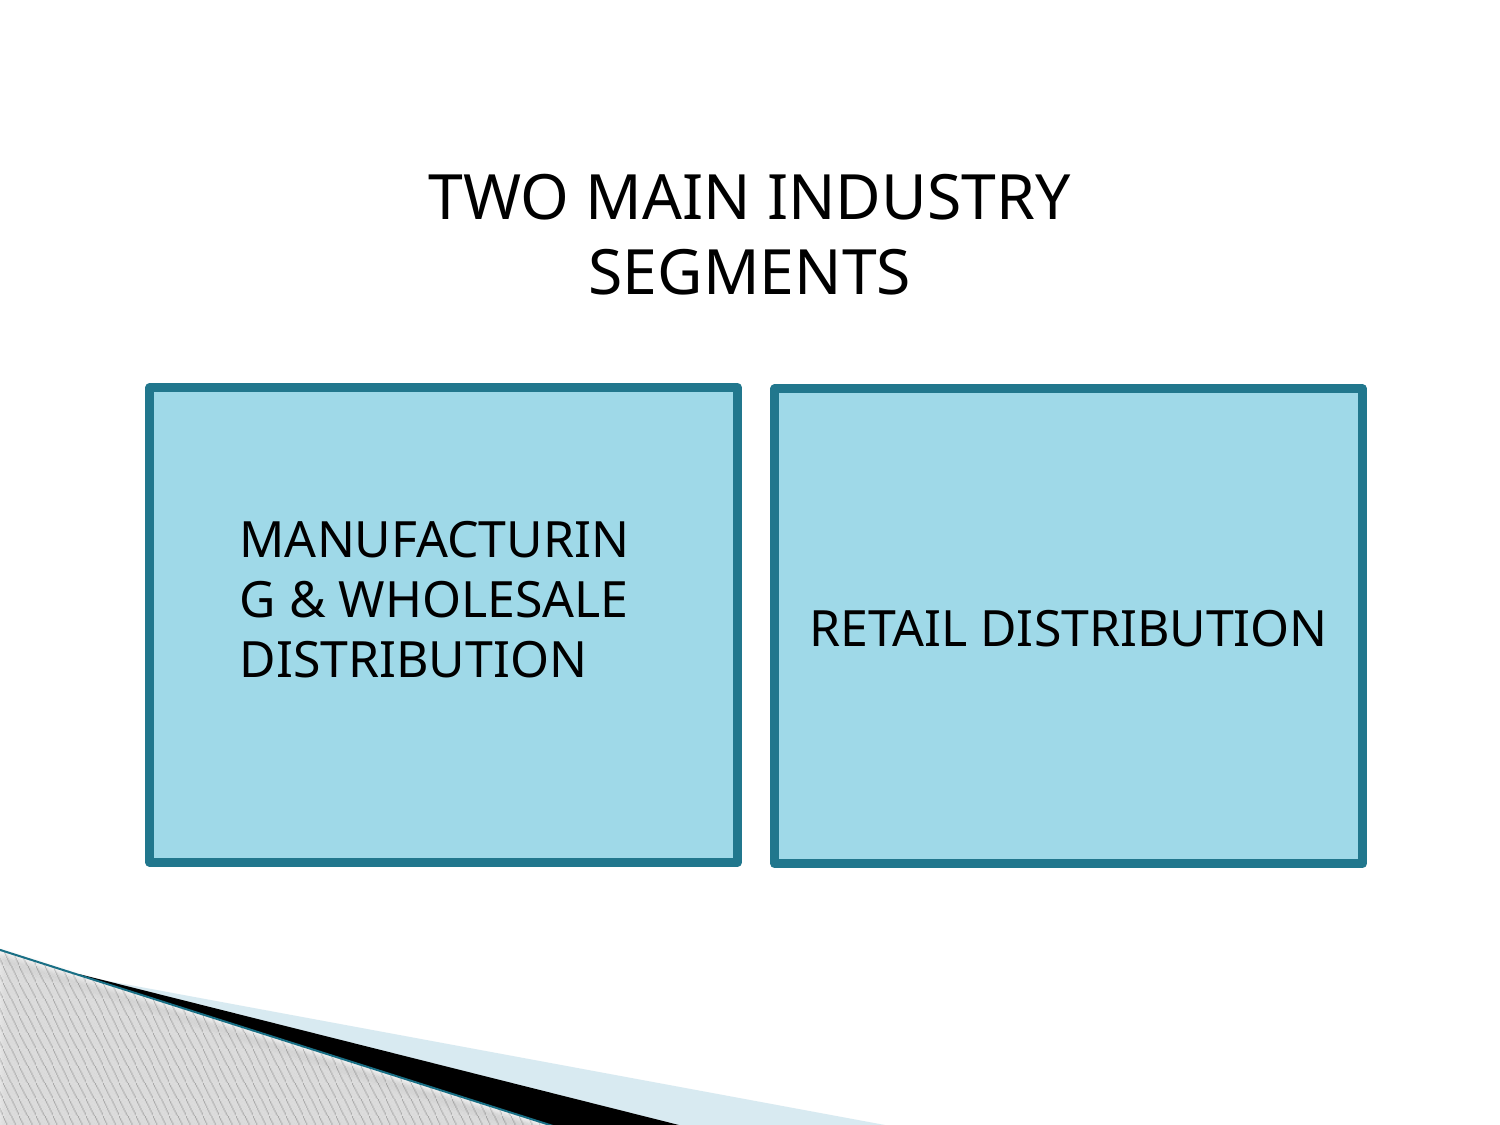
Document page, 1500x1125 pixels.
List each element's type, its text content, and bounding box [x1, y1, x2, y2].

text_box TWO MAIN INDUSTRY SEGMENTS [262, 149, 1238, 315]
text_box MANUFACTURING & WHOLESALE DISTRIBUTION [224, 499, 663, 695]
text_box RETAIL DISTRIBUTION [770, 384, 1367, 868]
text_box [145, 383, 742, 867]
